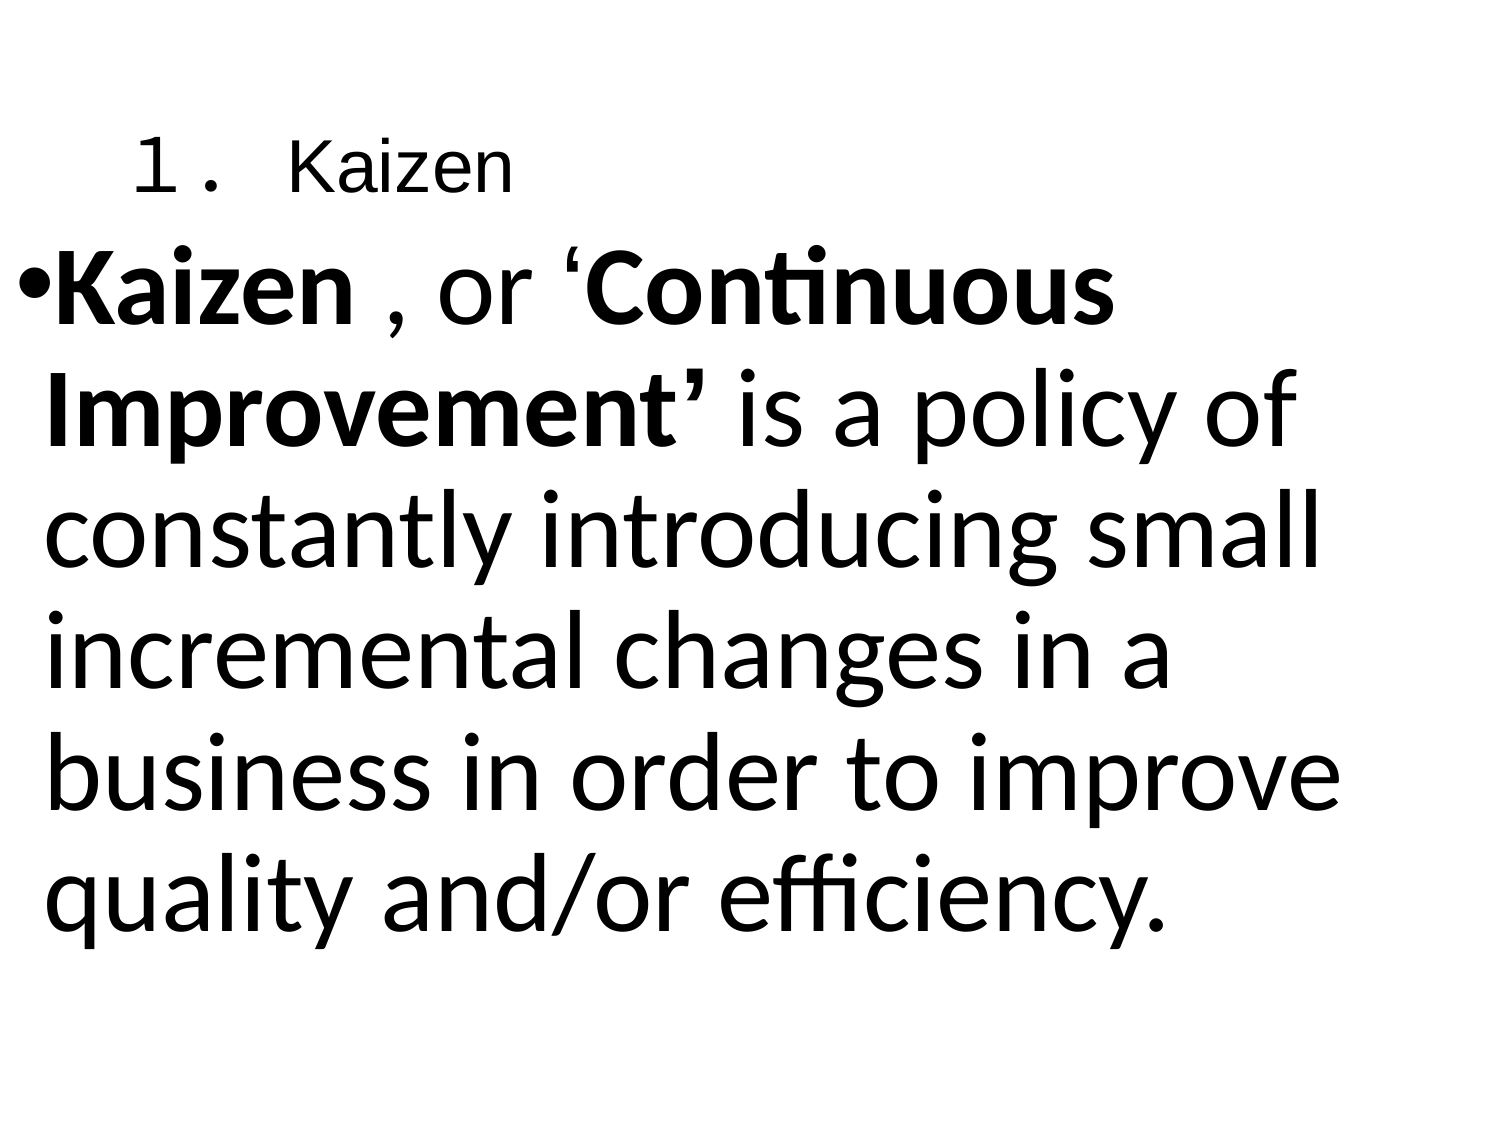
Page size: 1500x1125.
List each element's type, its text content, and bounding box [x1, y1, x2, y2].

title １．Kaizen [103, 59, 1397, 219]
list Kaizen , or ‘Continuous Improvement’ is a policy of constantly introducing small incremental changes in a business in order to improve quality and/or efficiency. [0, 219, 1500, 1125]
